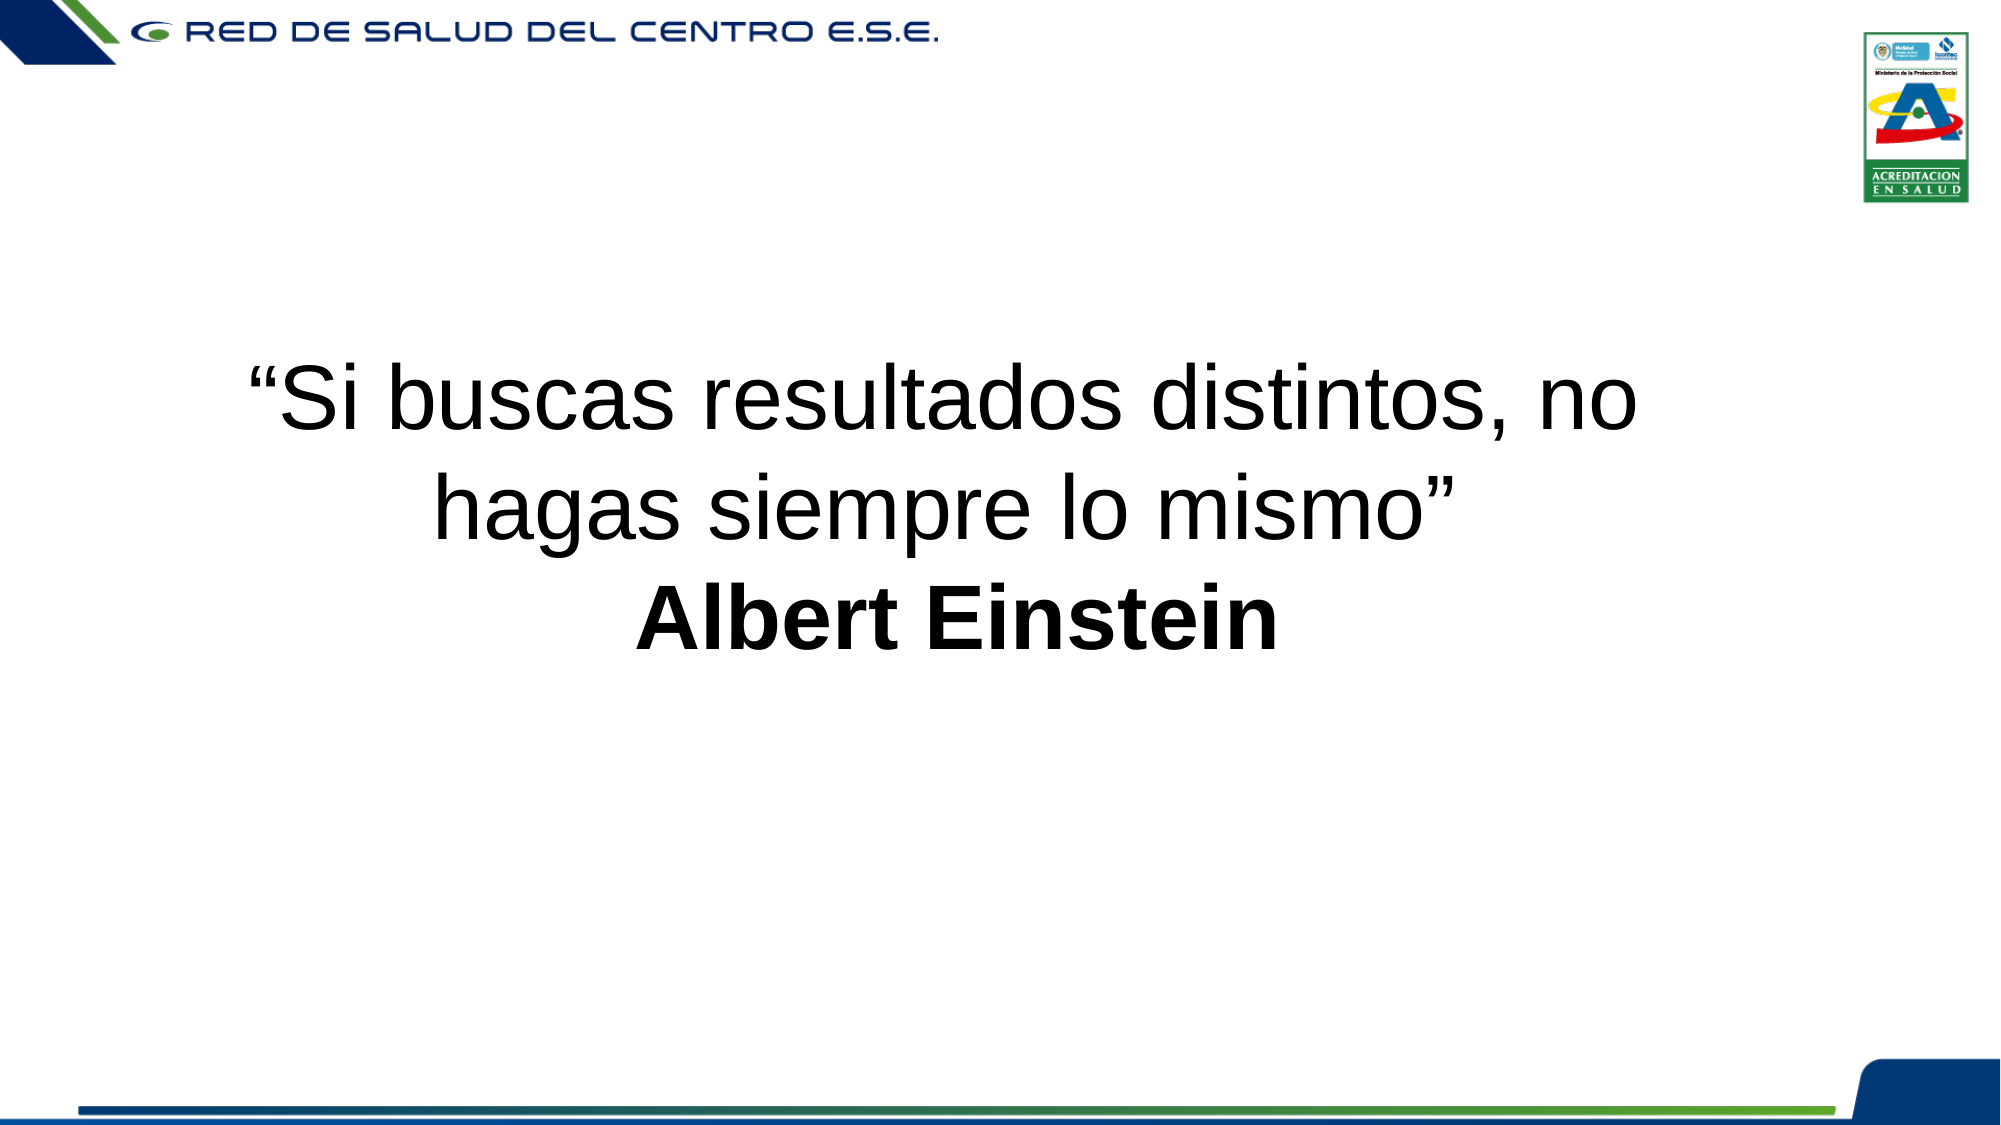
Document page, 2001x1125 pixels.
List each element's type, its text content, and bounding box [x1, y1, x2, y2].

text_box “Si buscas resultados distintos, no hagas siempre lo mismo” Albert Einstein [215, 330, 1675, 675]
picture [0, 0, 2001, 1125]
